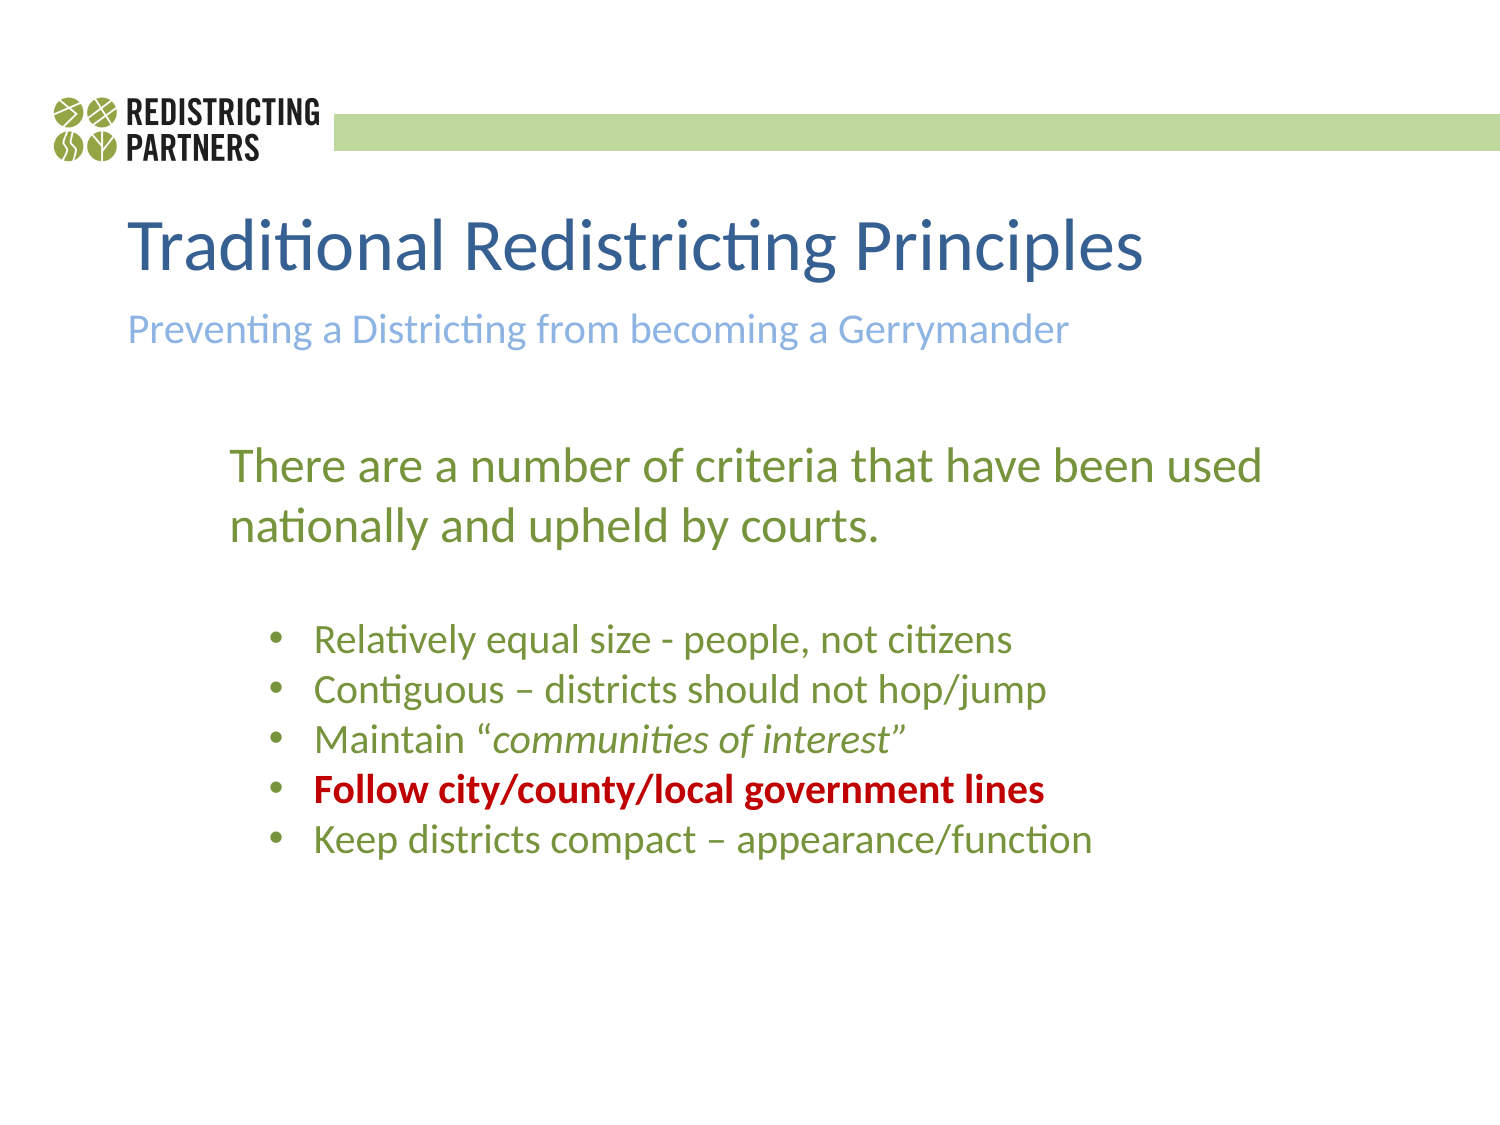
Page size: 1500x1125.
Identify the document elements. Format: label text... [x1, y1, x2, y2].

text_box Preventing a Districting from becoming a Gerrymander [112, 293, 1190, 397]
text_box There are a number of criteria that have been used nationally and upheld by courts. Relatively equal size - people, not citizens Contiguous – districts should not hop/jump Maintain “communities of interest” Follow city/county/local government lines Keep districts compact – appearance/function [214, 424, 1432, 870]
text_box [35, 85, 1500, 174]
text_box Traditional Redistricting Principles [112, 187, 1358, 294]
